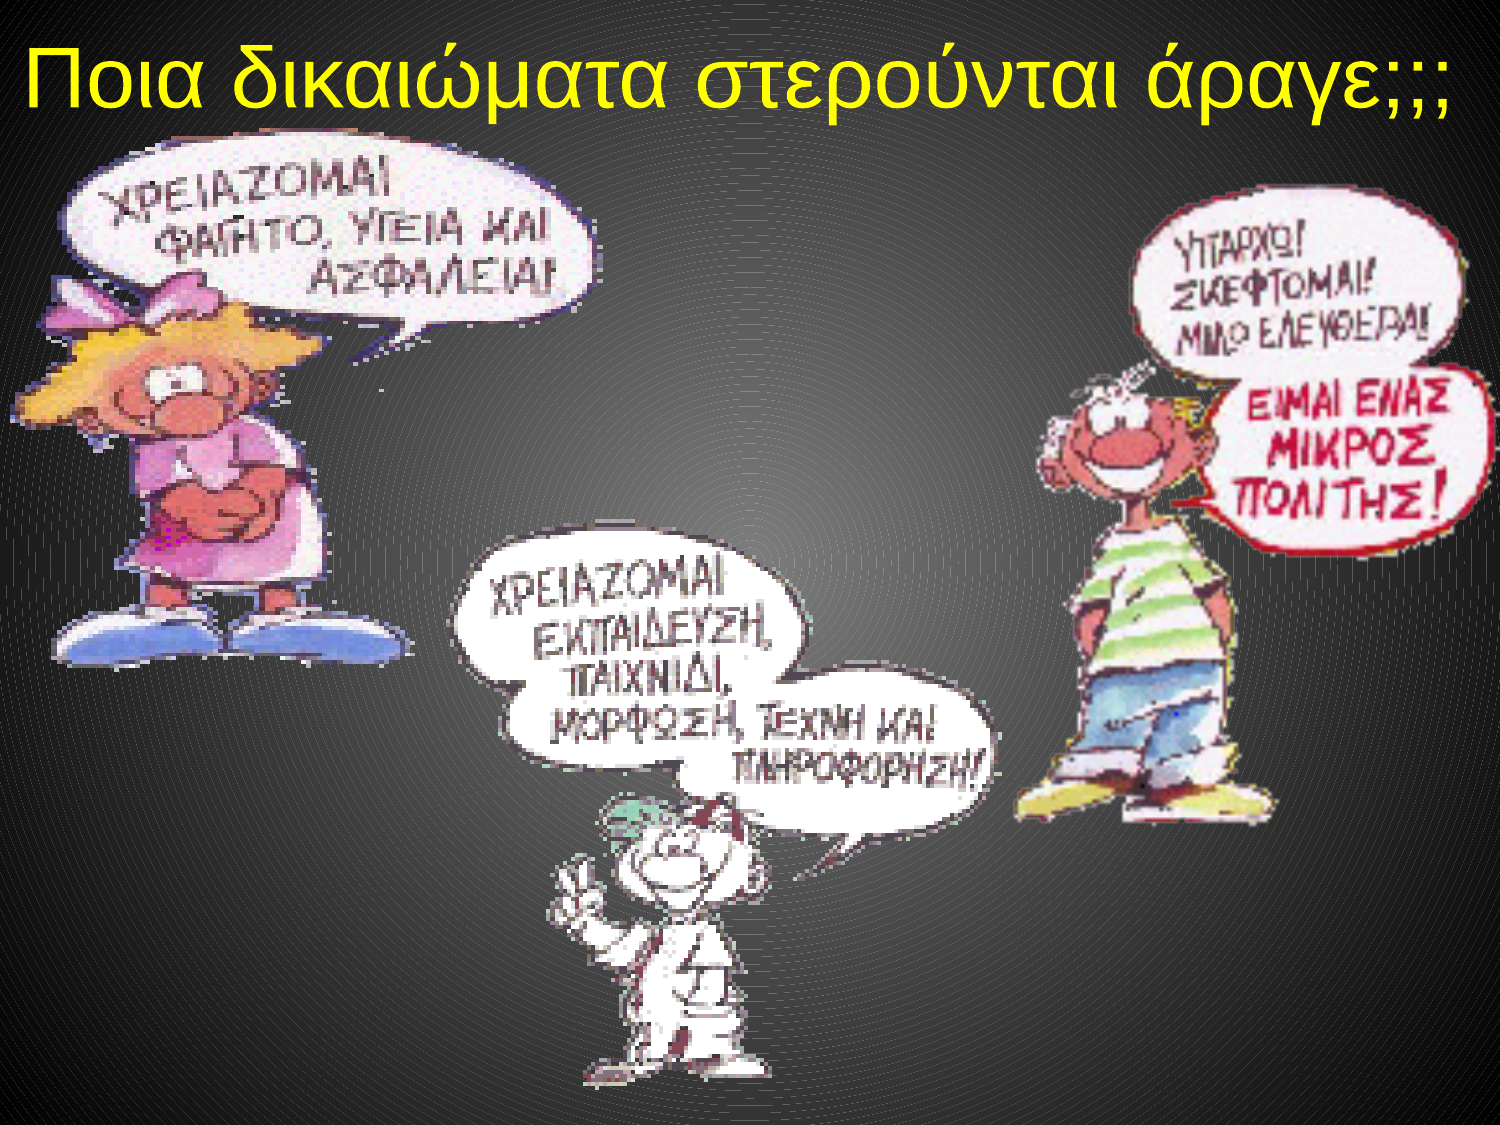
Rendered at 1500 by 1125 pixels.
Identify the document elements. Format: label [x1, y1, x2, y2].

picture [0, 125, 1500, 1095]
